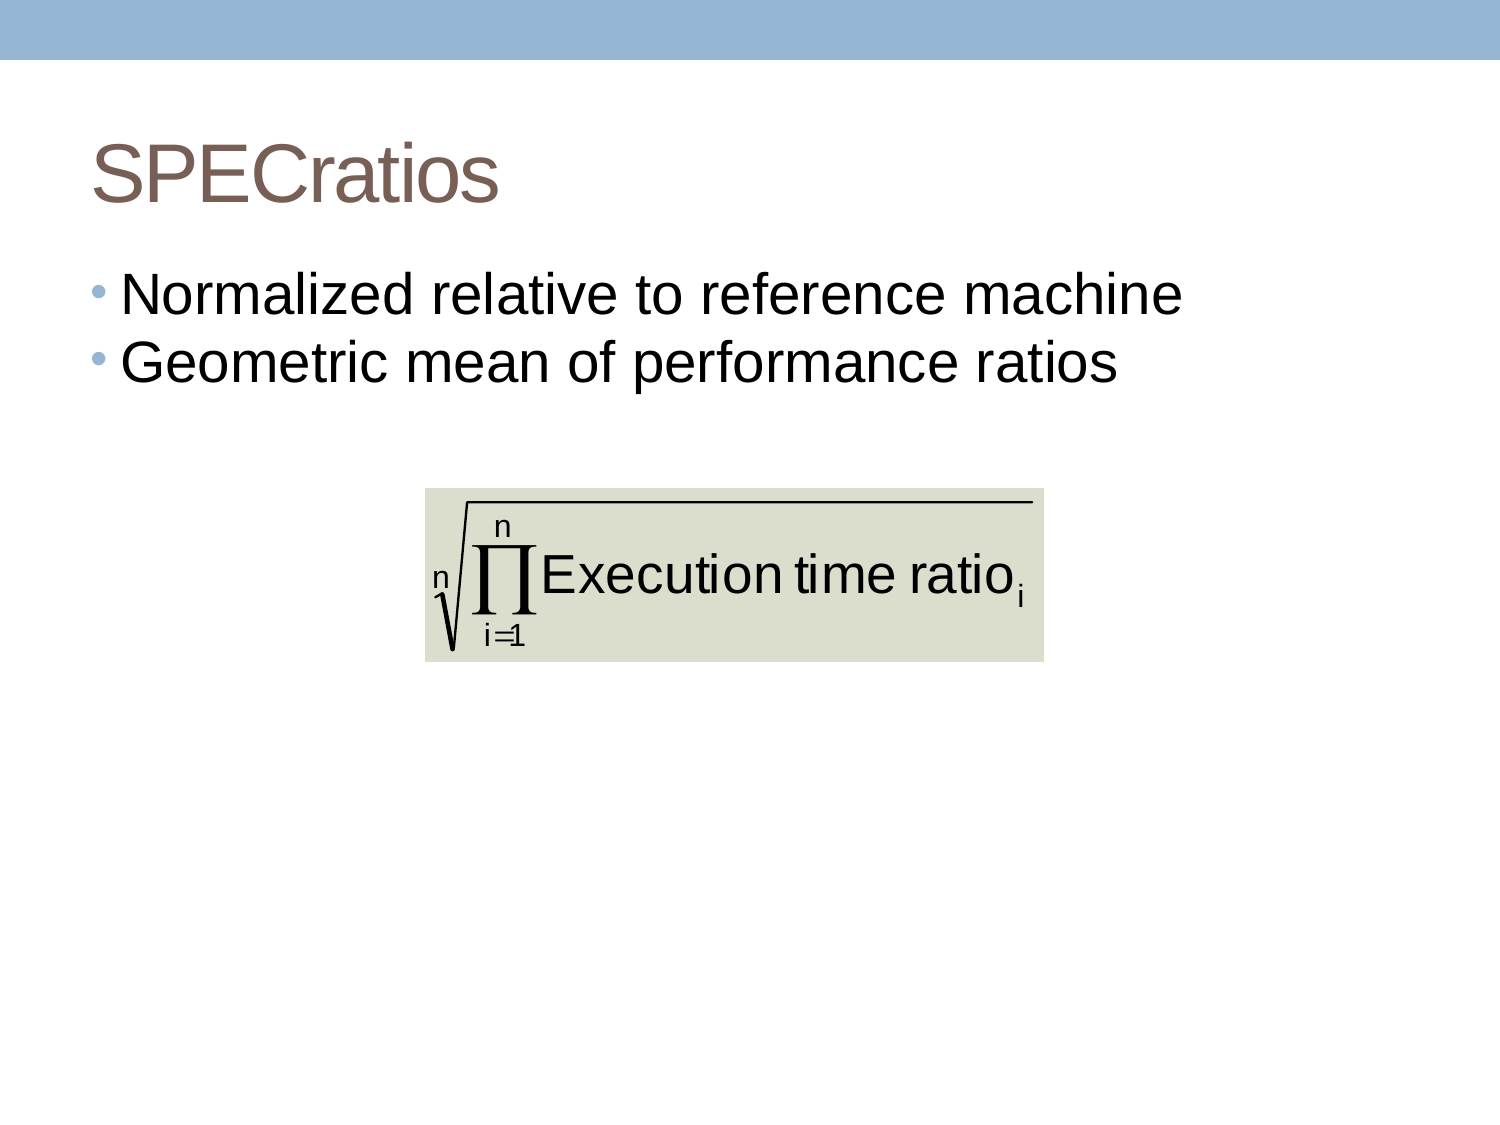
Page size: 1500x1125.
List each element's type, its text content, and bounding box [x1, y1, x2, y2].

title SPECratios [75, 87, 1425, 250]
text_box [424, 487, 1044, 663]
list Normalized relative to reference machine Geometric mean of performance ratios [75, 262, 1425, 1063]
